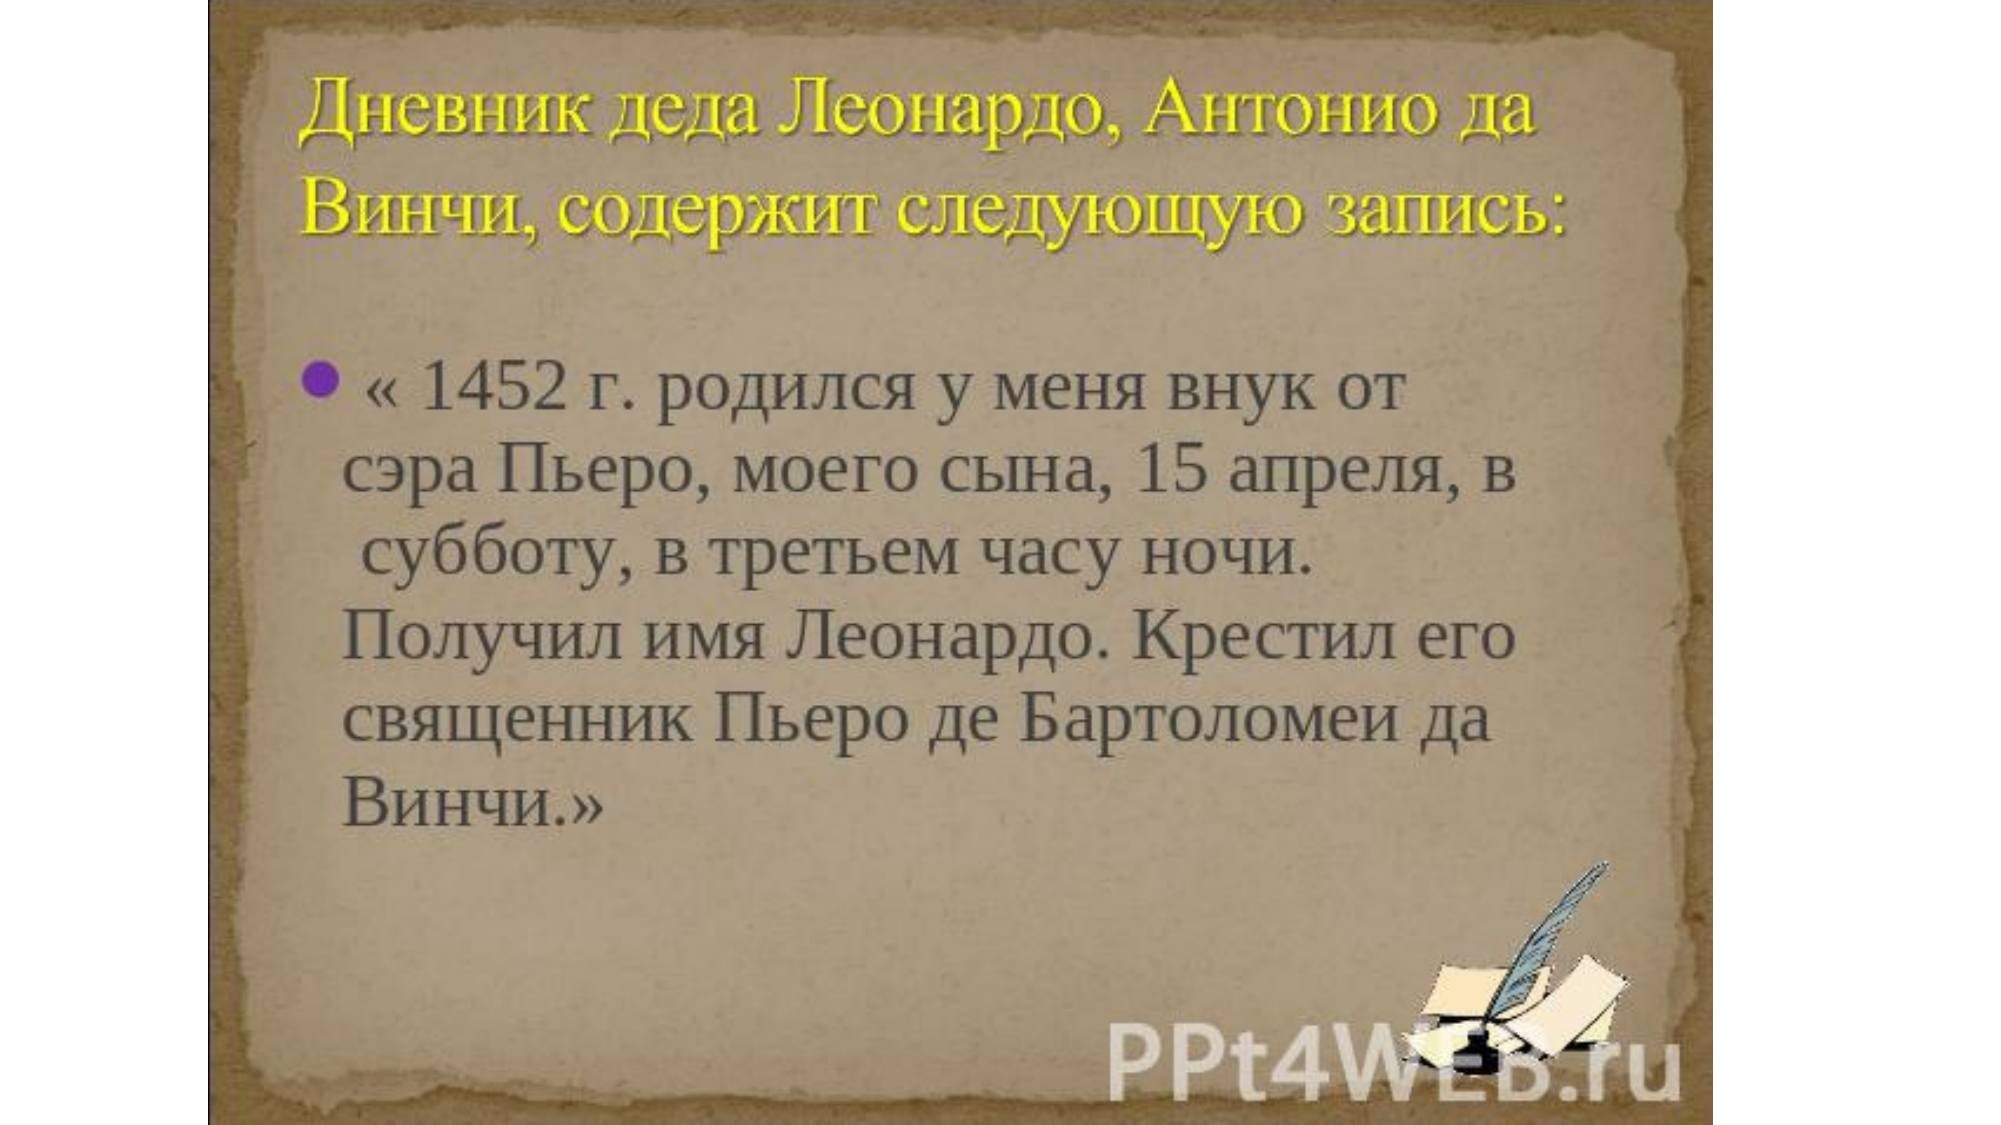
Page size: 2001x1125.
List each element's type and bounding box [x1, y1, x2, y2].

list [208, 0, 1713, 1125]
